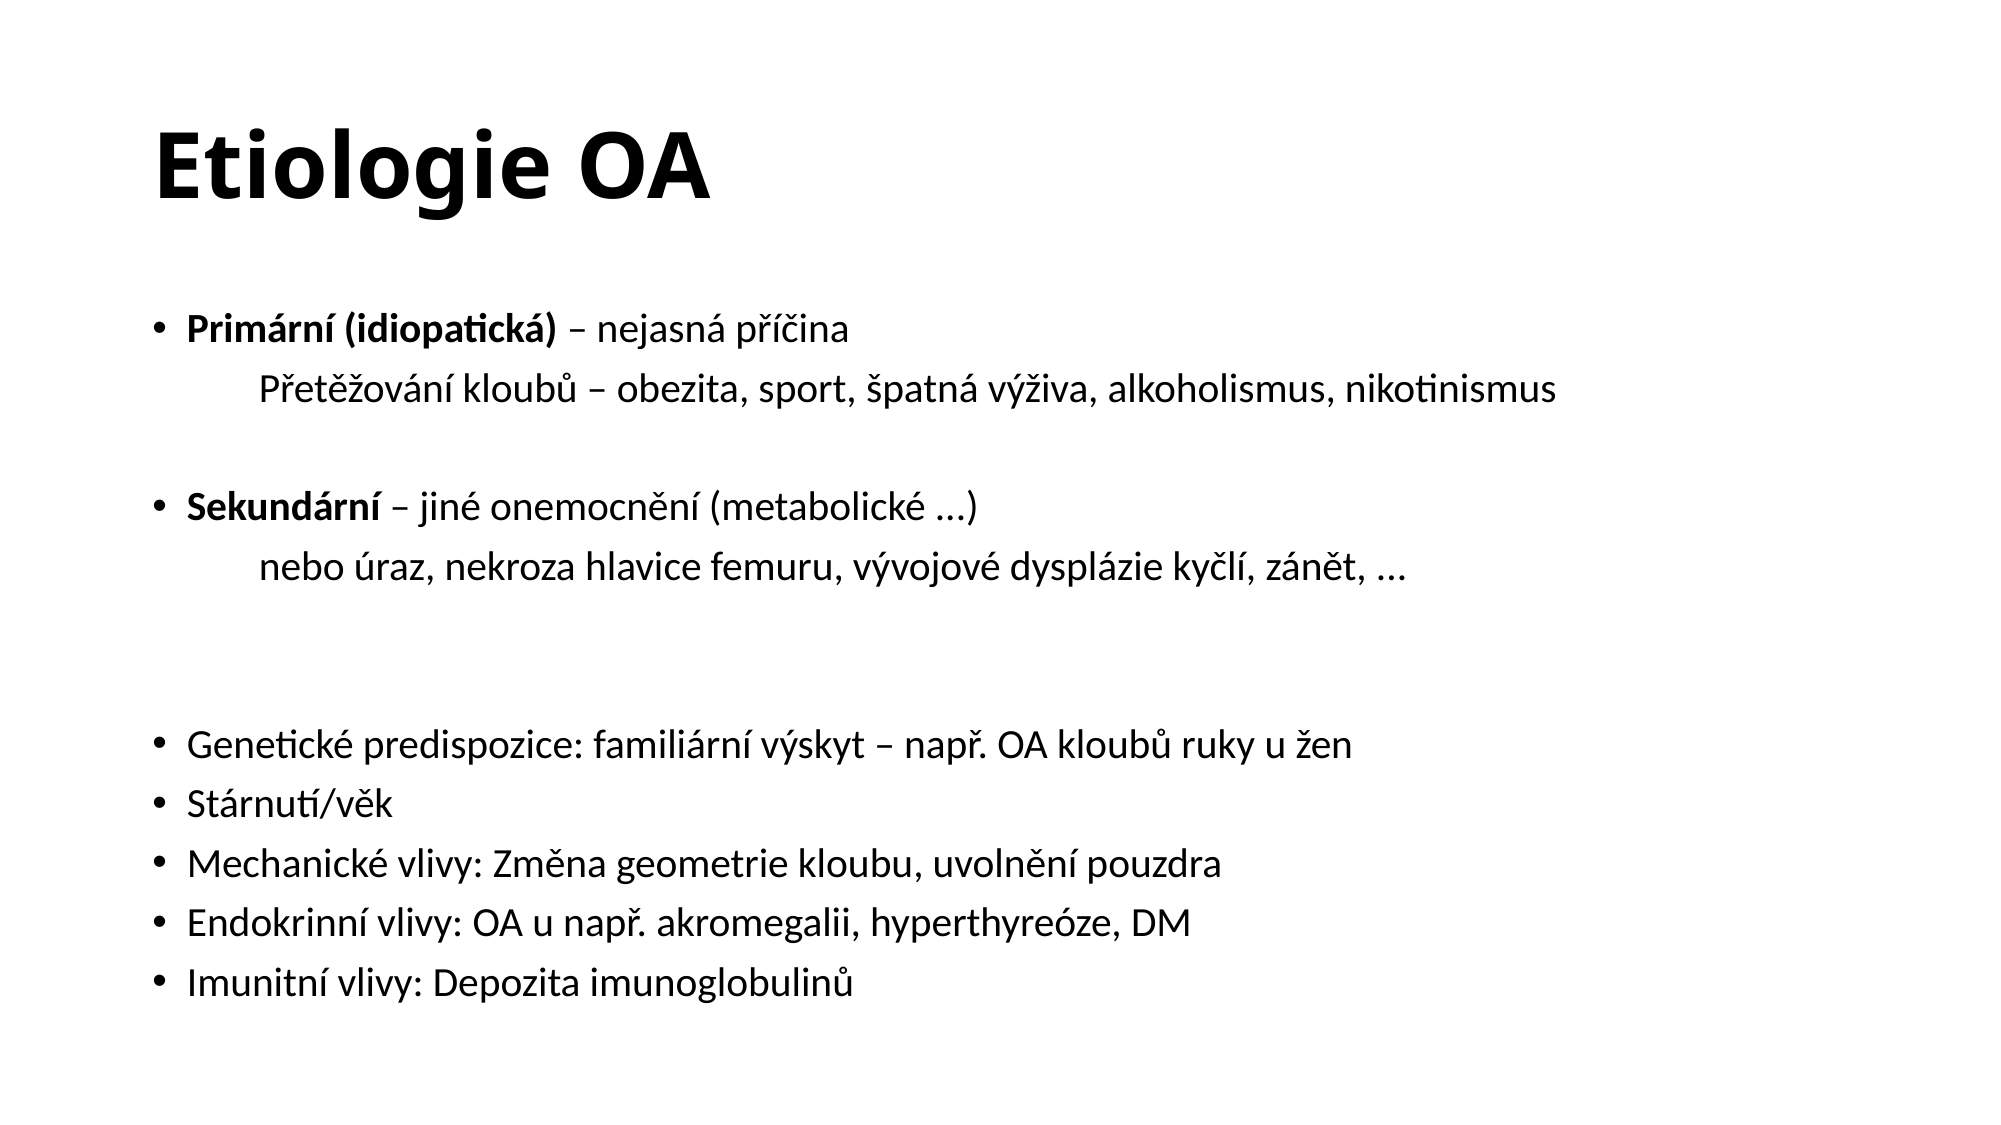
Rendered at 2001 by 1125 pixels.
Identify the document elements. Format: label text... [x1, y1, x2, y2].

list Primární (idiopatická) – nejasná příčina Přetěžování kloubů – obezita, sport, špatná výživa, alkoholismus, nikotinismus Sekundární – jiné onemocnění (metabolické ...) nebo úraz, nekroza hlavice femuru, vývojové dysplázie kyčlí, zánět, ... Genetické predispozice: familiární výskyt – např. OA kloubů ruky u žen Stárnutí/věk Mechanické vlivy: Změna geometrie kloubu, uvolnění pouzdra Endokrinní vlivy: OA u např. akromegalii, hyperthyreóze, DM Imunitní vlivy: Depozita imunoglobulinů [137, 299, 1863, 1014]
title Etiologie OA [137, 59, 1863, 278]
